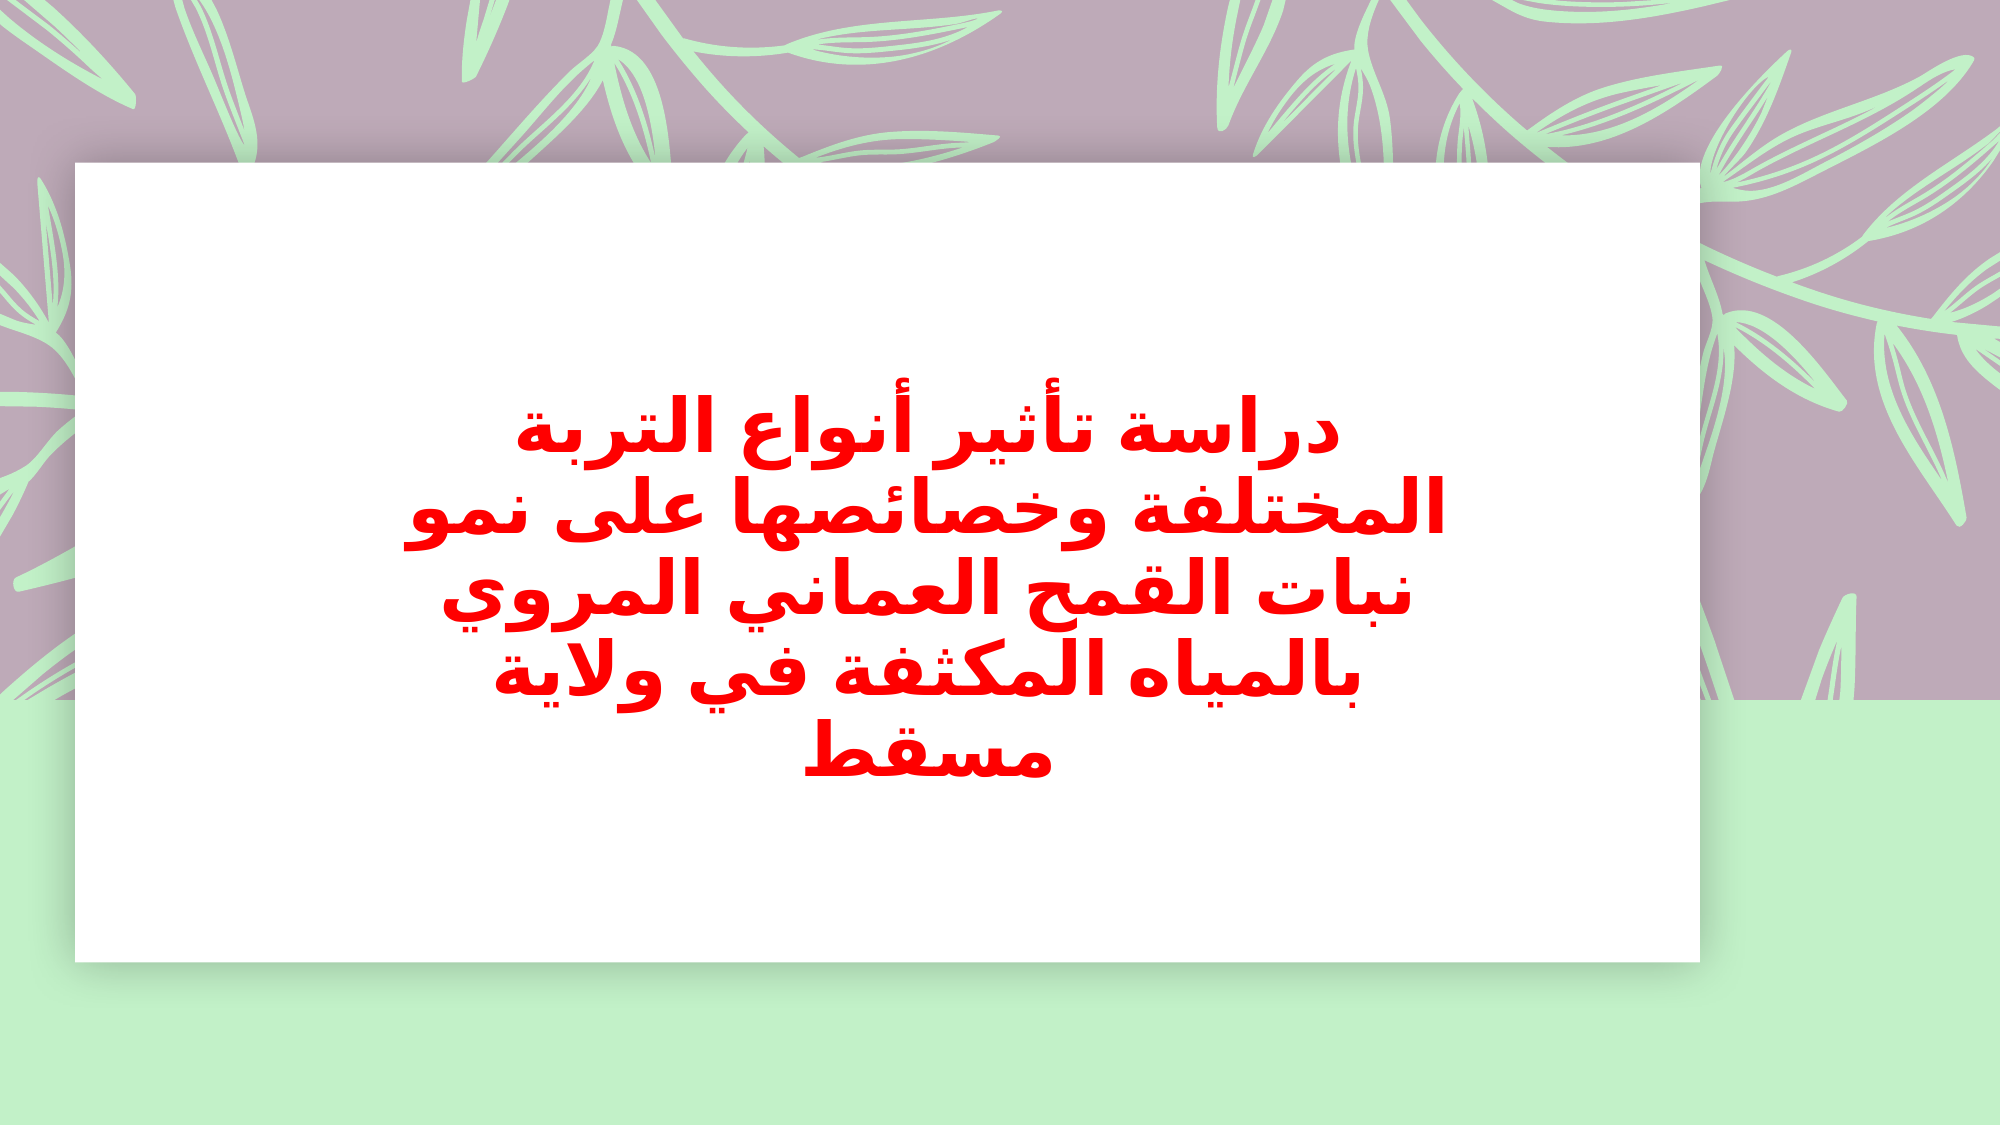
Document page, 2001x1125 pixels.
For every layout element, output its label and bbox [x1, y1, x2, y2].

text_box [73, 701, 1702, 964]
text_box [0, 701, 2000, 1125]
text_box [0, 0, 2000, 701]
